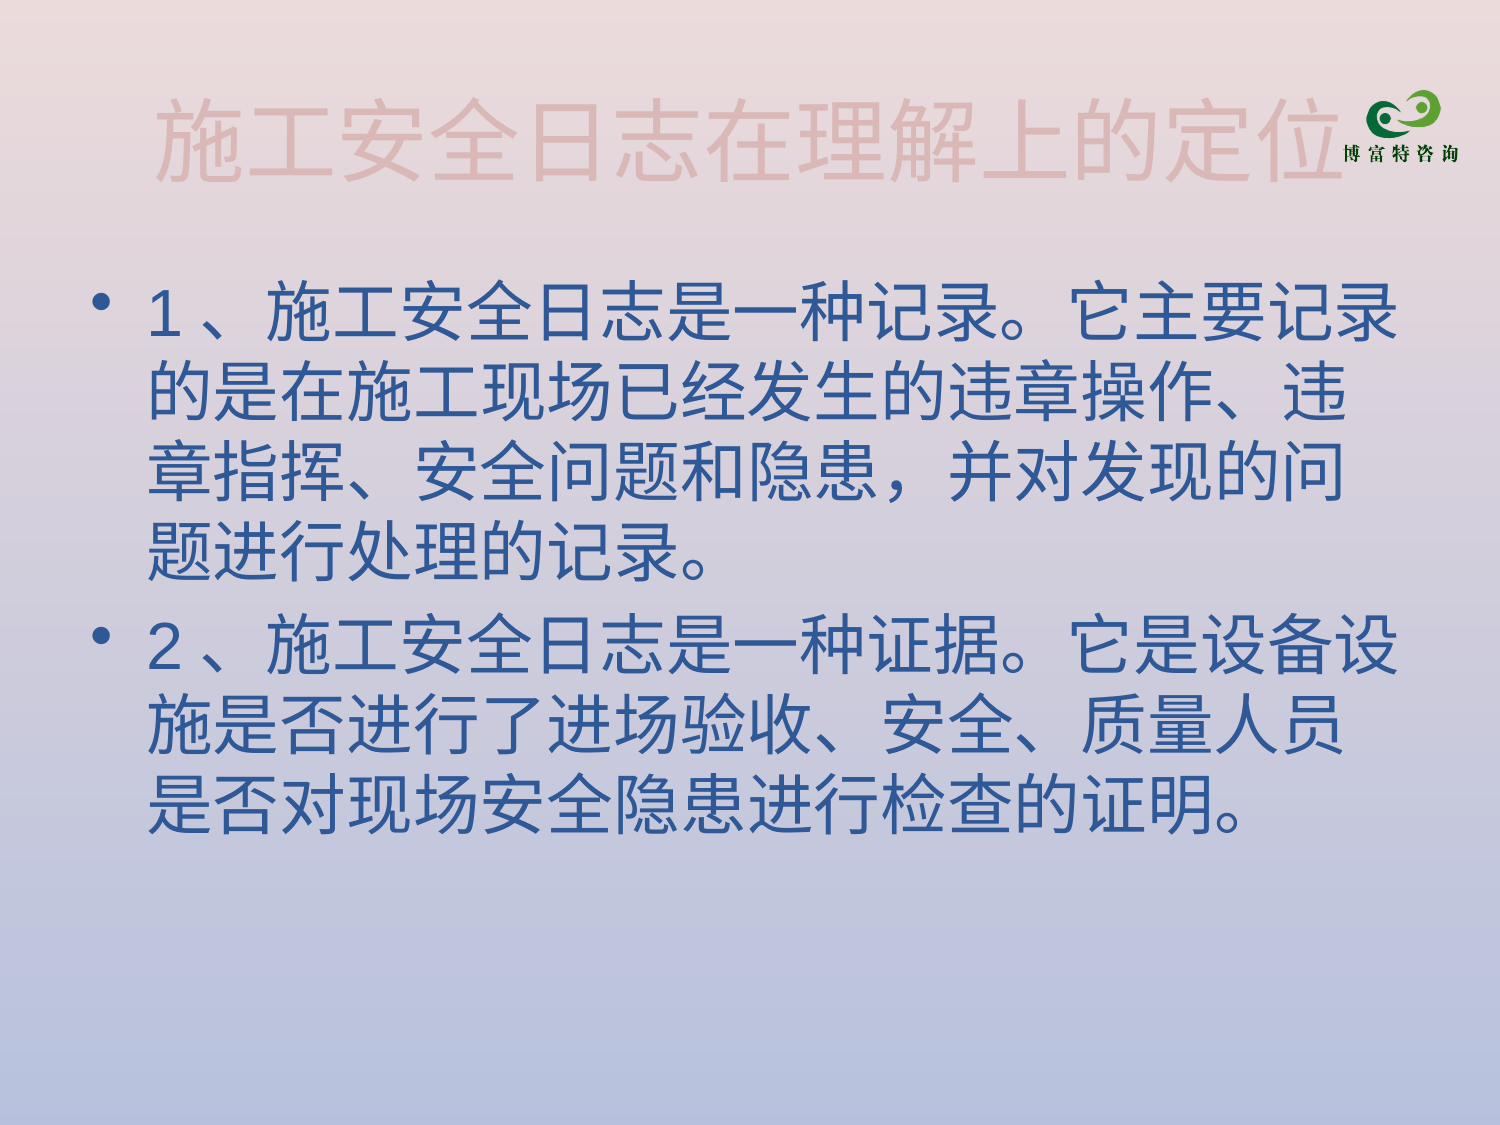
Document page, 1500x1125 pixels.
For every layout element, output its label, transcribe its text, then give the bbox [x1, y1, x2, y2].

title 施工安全日志在理解上的定位 [74, 44, 1426, 233]
picture [1426, 89, 1477, 165]
list 1、施工安全日志是一种记录。它主要记录的是在施工现场已经发生的违章操作、违章指挥、安全问题和隐患，并对发现的问题进行处理的记录。 2、施工安全日志是一种证据。它是设备设施是否进行了进场验收、安全、质量人员是否对现场安全隐患进行检查的证明。 [74, 262, 1426, 1006]
